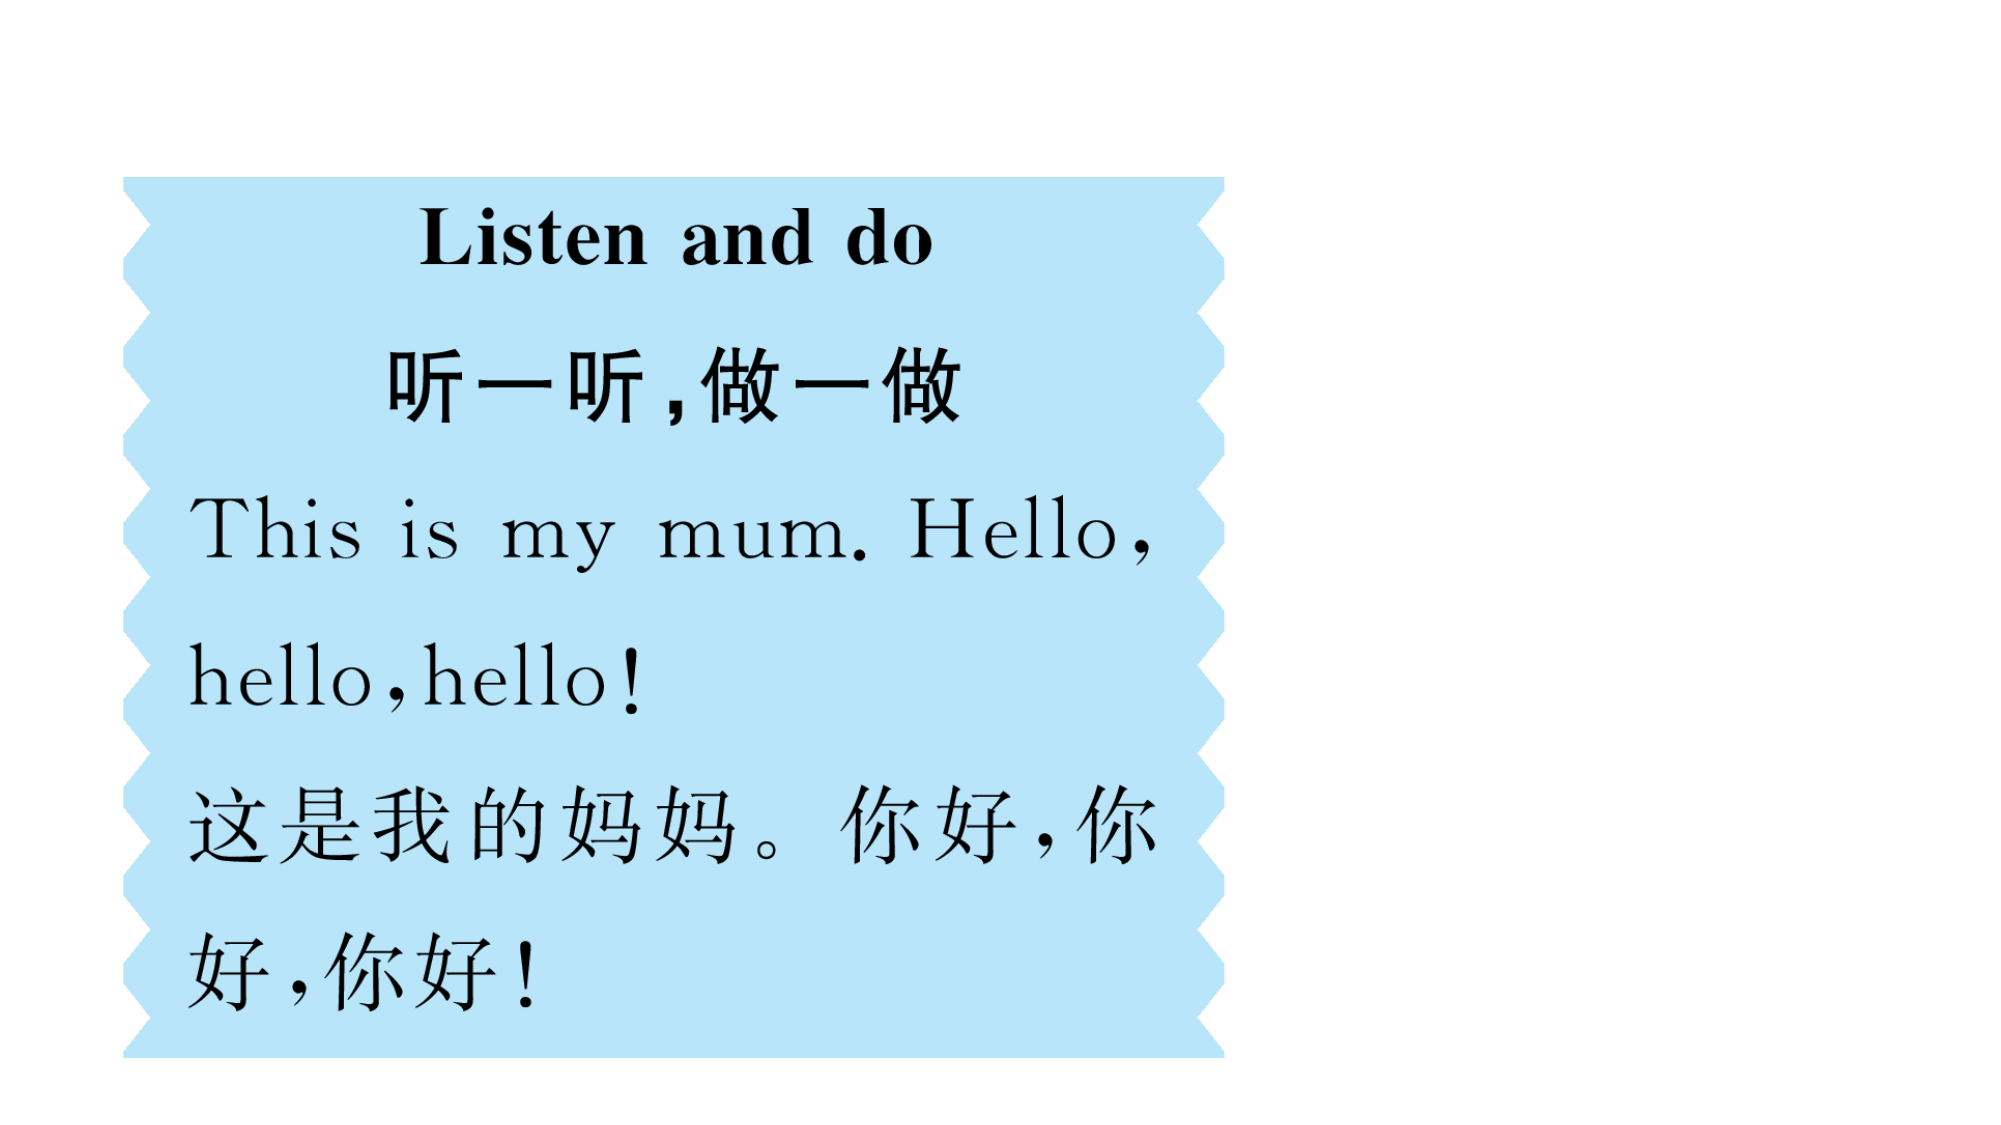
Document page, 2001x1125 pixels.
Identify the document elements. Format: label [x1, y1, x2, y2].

picture [118, 177, 1263, 1058]
